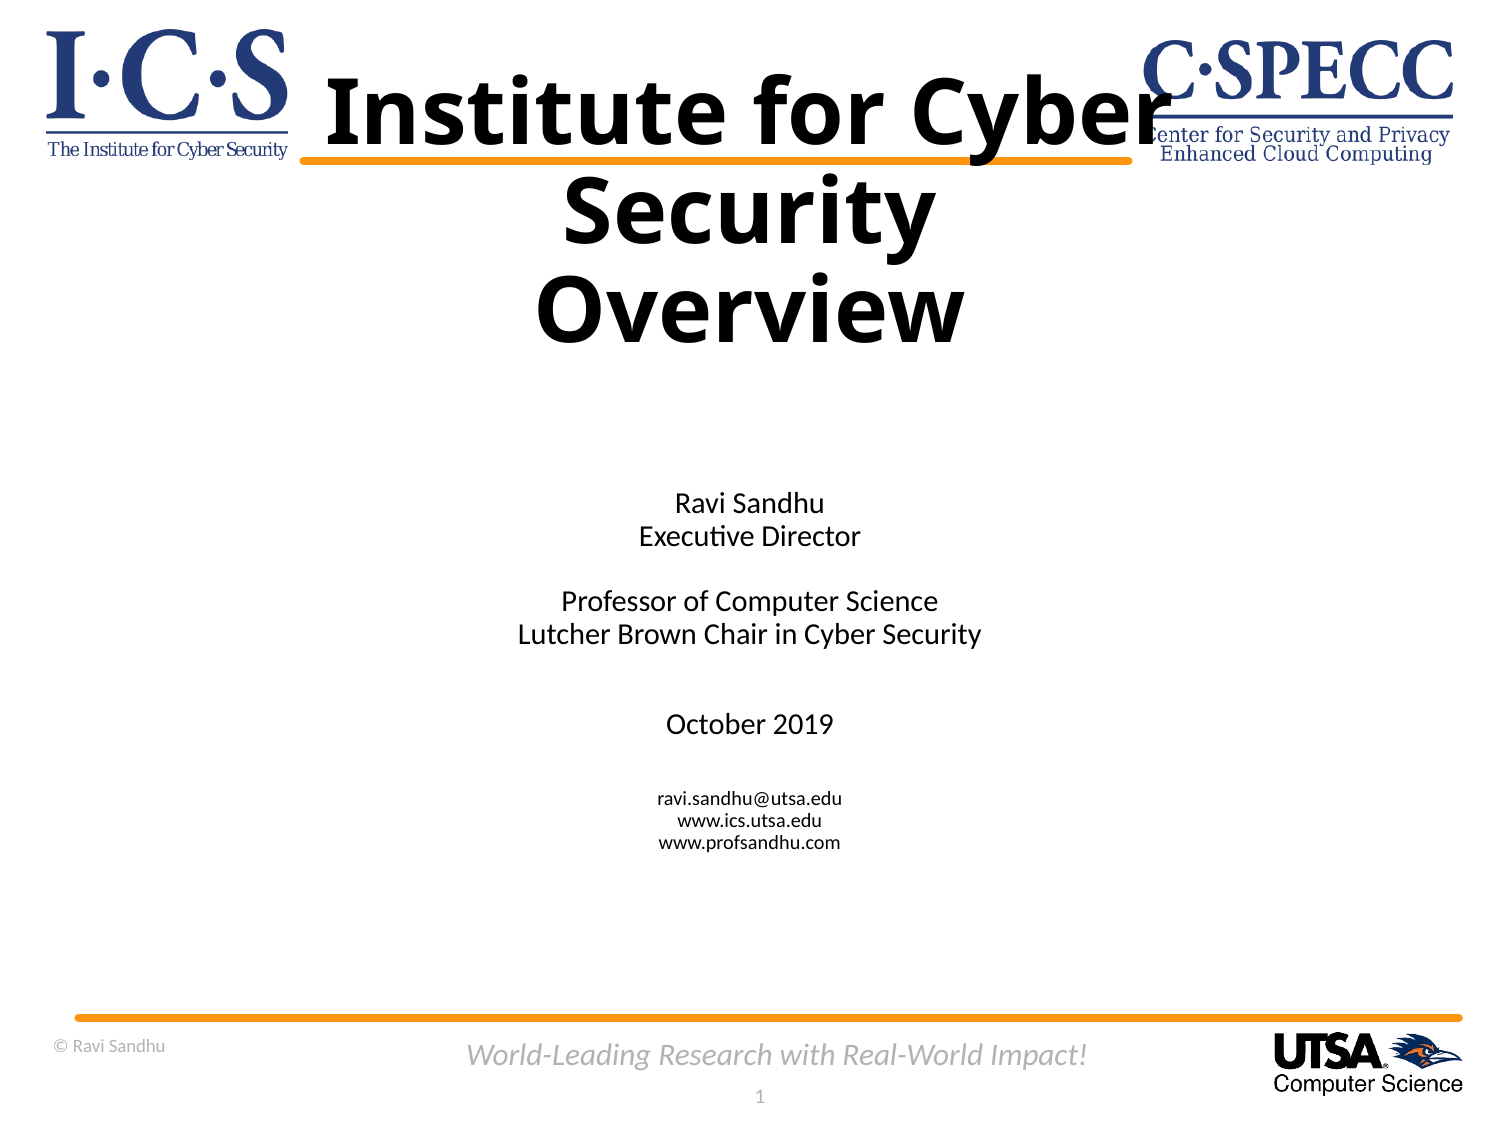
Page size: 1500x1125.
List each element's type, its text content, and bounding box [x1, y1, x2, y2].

slide_number 1 [719, 1065, 781, 1125]
picture [1143, 40, 1453, 165]
title Institute for Cyber Security Overview [187, 163, 1313, 479]
picture [46, 29, 288, 160]
slide_number © Ravi Sandhu [37, 1018, 450, 1073]
subtitle Ravi Sandhu Executive Director Professor of Computer Science Lutcher Brown Chair in Cyber Security October 2019 ravi.sandhu@utsa.edu www.ics.utsa.edu www.profsandhu.com [187, 479, 1313, 863]
picture [1264, 1022, 1473, 1098]
footer World-Leading Research with Real-World Impact! [450, 1023, 1105, 1084]
